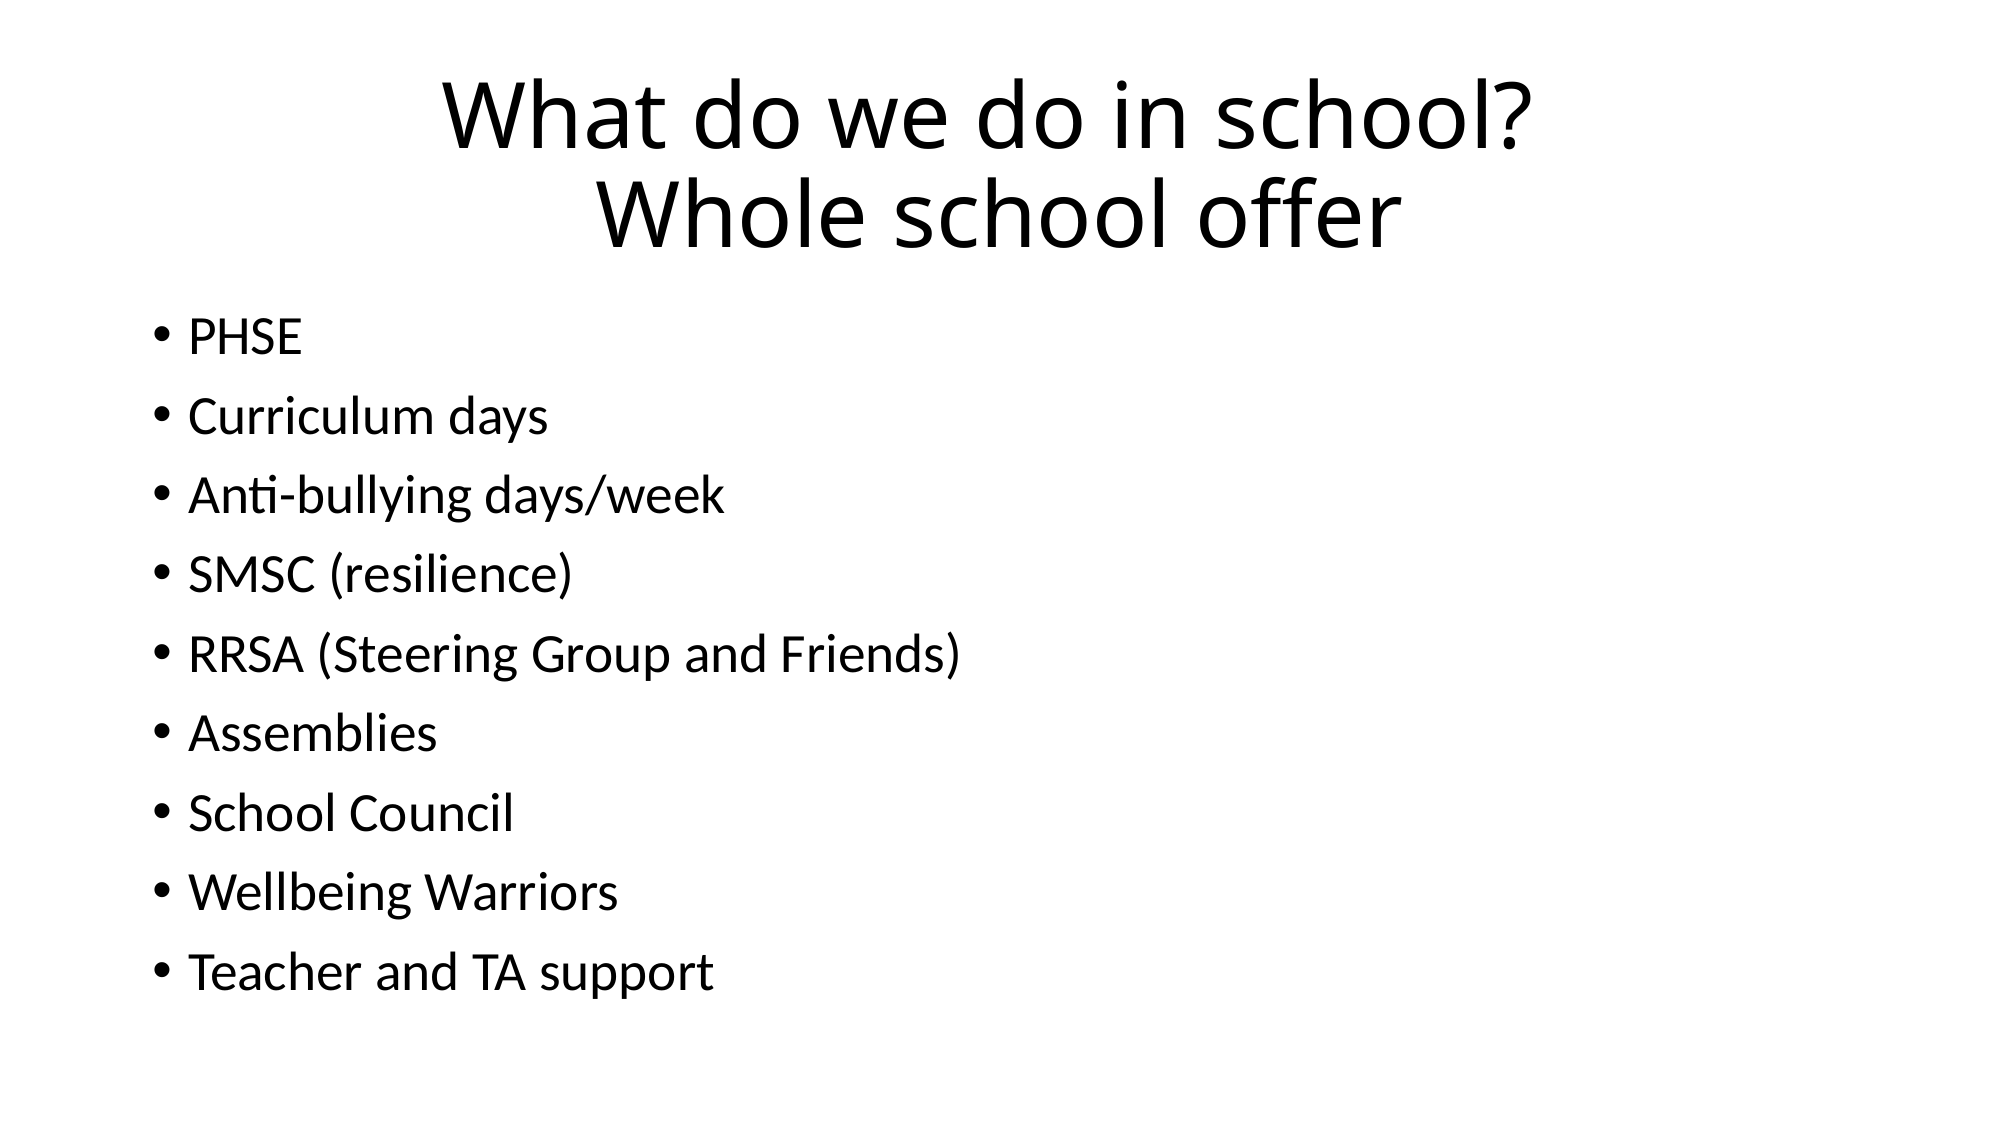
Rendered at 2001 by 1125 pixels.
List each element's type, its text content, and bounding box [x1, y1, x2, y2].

list PHSE Curriculum days Anti-bullying days/week SMSC (resilience) RRSA (Steering Group and Friends) Assemblies School Council Wellbeing Warriors Teacher and TA support [137, 299, 1863, 1014]
title What do we do in school? Whole school offer [137, 59, 1863, 278]
